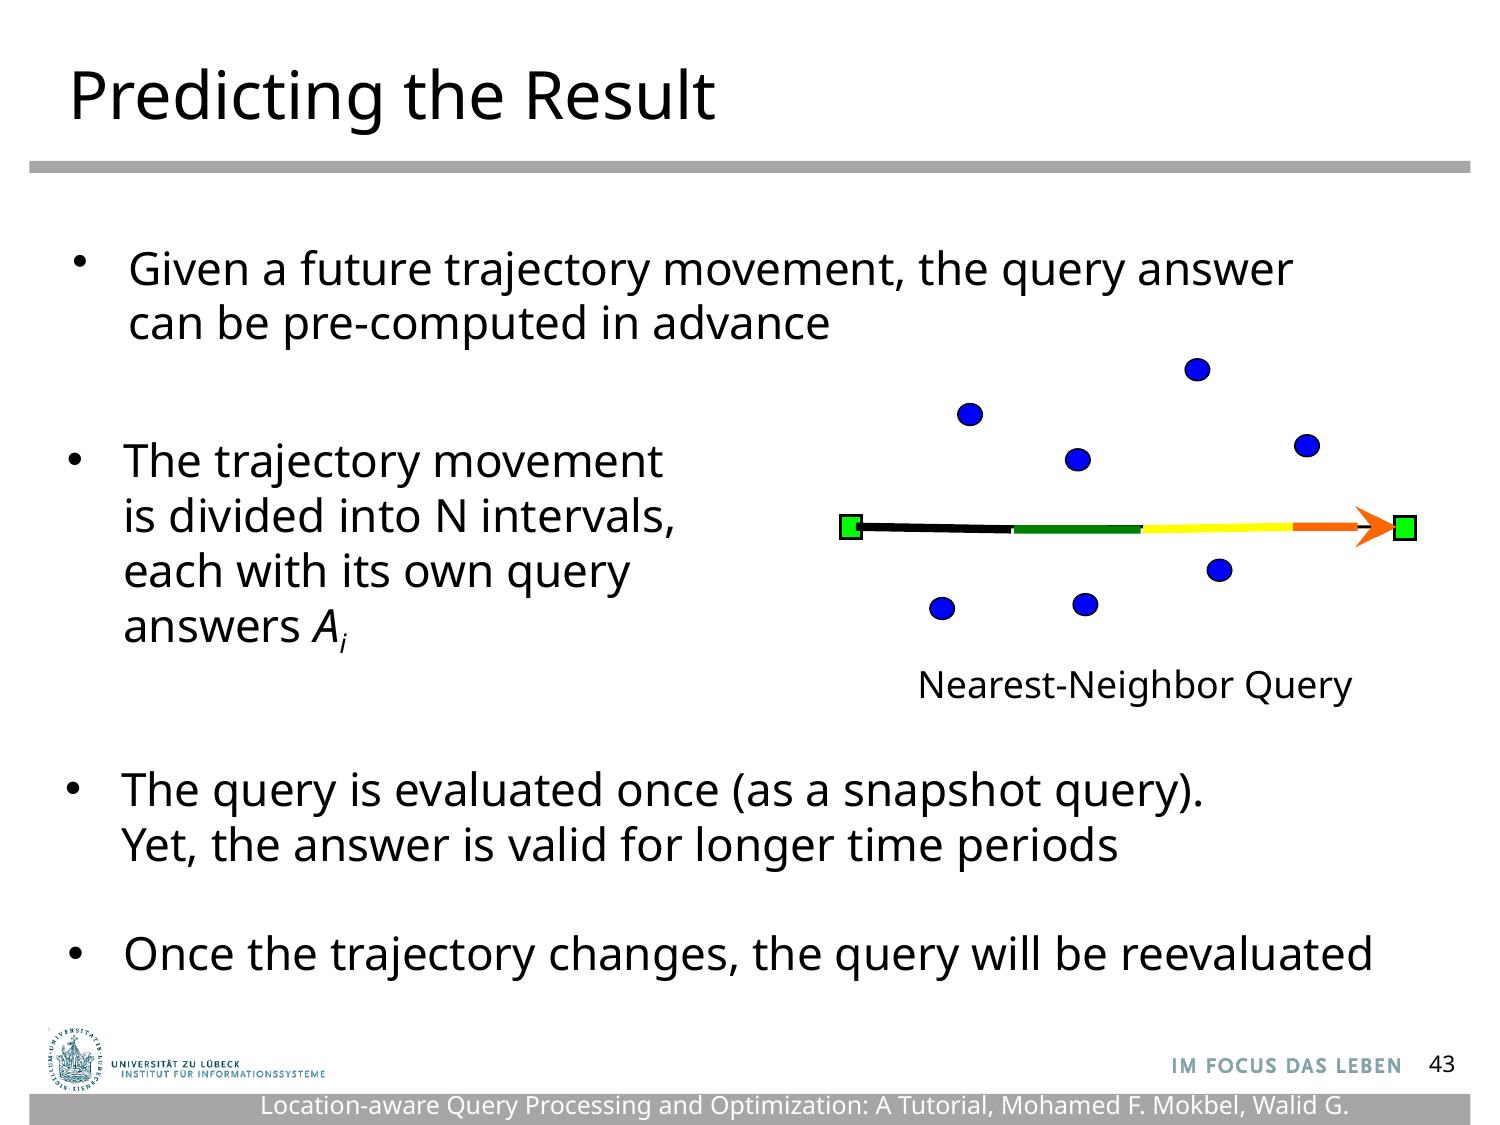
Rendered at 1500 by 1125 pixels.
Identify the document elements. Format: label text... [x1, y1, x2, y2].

text_box [1294, 434, 1320, 457]
text_box Location-aware Query Processing and Optimization: A Tutorial, Mohamed F. Mokbel, Walid G. Aref [245, 1082, 1416, 1125]
text_box [1375, 516, 1397, 538]
text_box [1207, 559, 1232, 582]
text_box [840, 515, 862, 539]
text_box [957, 403, 983, 426]
text_box Nearest-Neighbor Query [858, 654, 1412, 714]
text_box [929, 597, 955, 620]
list Given a future trajectory movement, the query answer can be pre-computed in advance [57, 231, 1323, 391]
picture [1173, 1058, 1305, 1073]
text_box Once the trajectory changes, the query will be reevaluated [52, 917, 1395, 1023]
text_box [1073, 593, 1098, 616]
text_box The query is evaluated once (as a snapshot query). Yet, the answer is valid for longer time periods [50, 753, 1293, 913]
text_box The trajectory movement is divided into N intervals, each with its own query answers Ai [52, 423, 724, 669]
title Predicting the Result [53, 45, 1466, 161]
text_box [1185, 358, 1210, 381]
text_box [1065, 448, 1091, 471]
slide_number 43 [1305, 1050, 1471, 1083]
text_box [1394, 516, 1416, 540]
